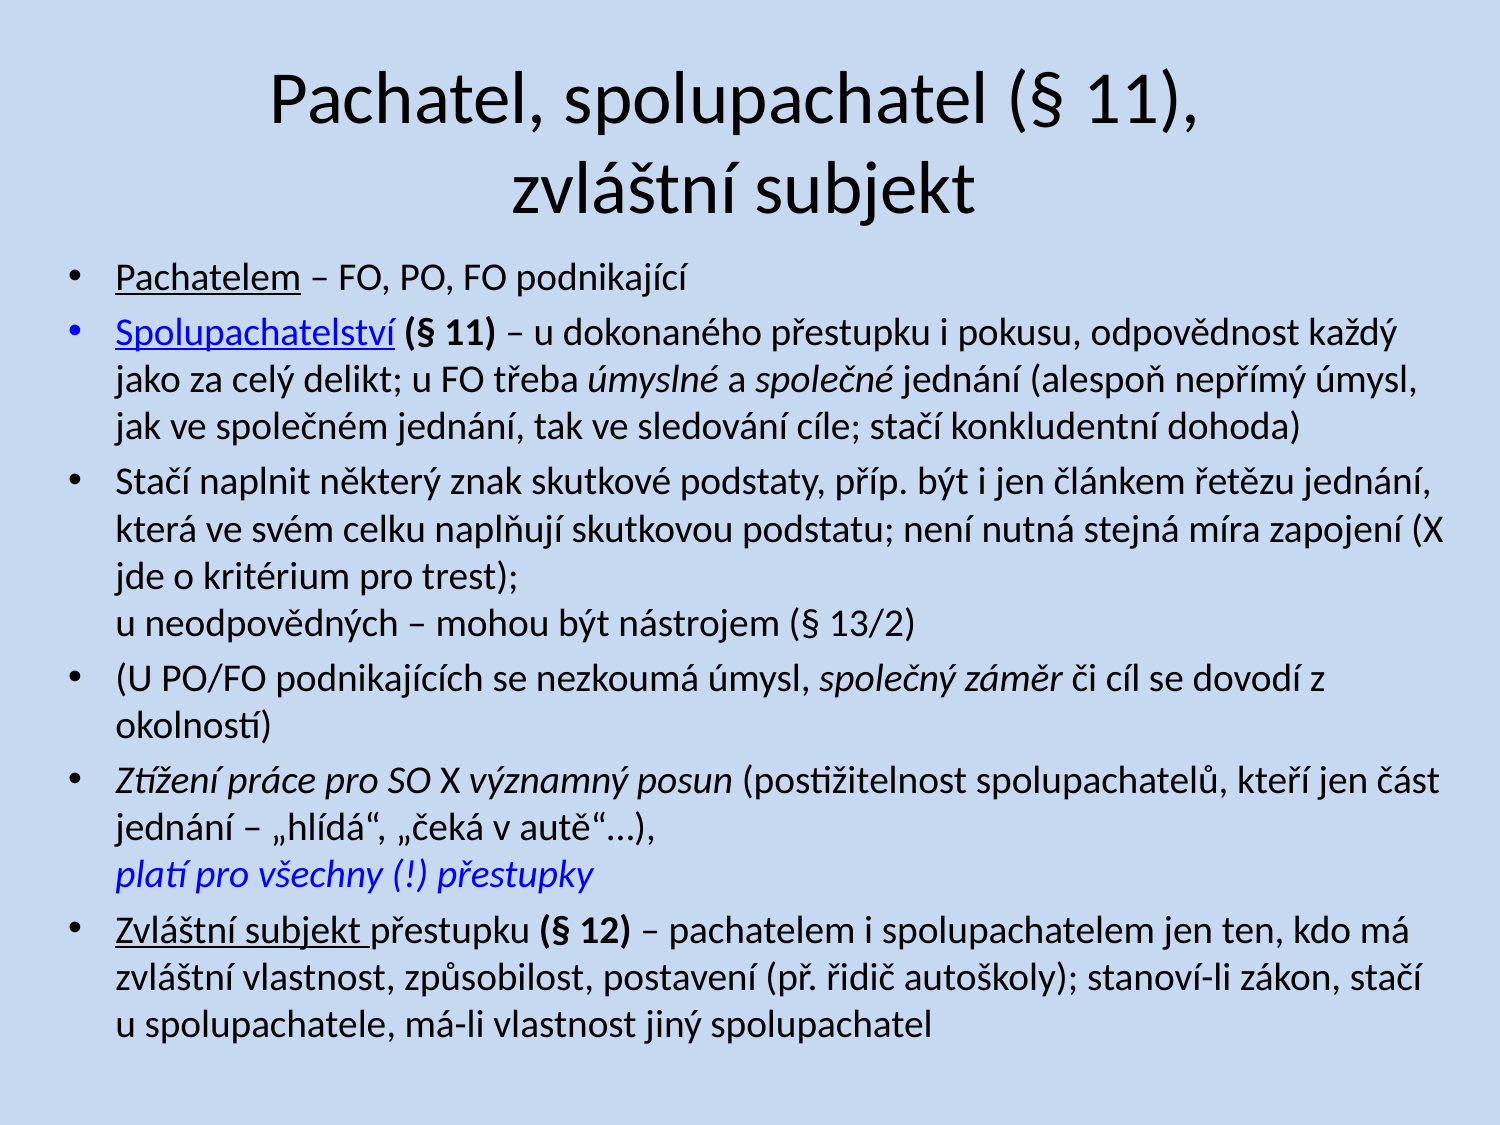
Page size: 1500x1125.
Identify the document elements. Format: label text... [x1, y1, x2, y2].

title Pachatel, spolupachatel (§ 11), zvláštní subjekt [29, 45, 1459, 233]
list Pachatelem – FO, PO, FO podnikající Spolupachatelství (§ 11) – u dokonaného přestupku i pokusu, odpovědnost každý jako za celý delikt; u FO třeba úmyslné a společné jednání (alespoň nepřímý úmysl, jak ve společném jednání, tak ve sledování cíle; stačí konkludentní dohoda) Stačí naplnit některý znak skutkové podstaty, příp. být i jen článkem řetězu jednání, která ve svém celku naplňují skutkovou podstatu; není nutná stejná míra zapojení (X jde o kritérium pro trest); u neodpovědných – mohou být nástrojem (§ 13/2) (U PO/FO podnikajících se nezkoumá úmysl, společný záměr či cíl se dovodí z okolností) Ztížení práce pro SO X významný posun (postižitelnost spolupachatelů, kteří jen část jednání – „hlídá“, „čeká v autě“…), platí pro všechny (!) přestupky Zvláštní subjekt přestupku (§ 12) – pachatelem i spolupachatelem jen ten, kdo má zvláštní vlastnost, způsobilost, postavení (př. řidič autoškoly); stanoví-li zákon, stačí u spolupachatele, má-li vlastnost jiný spolupachatel [53, 243, 1459, 1106]
